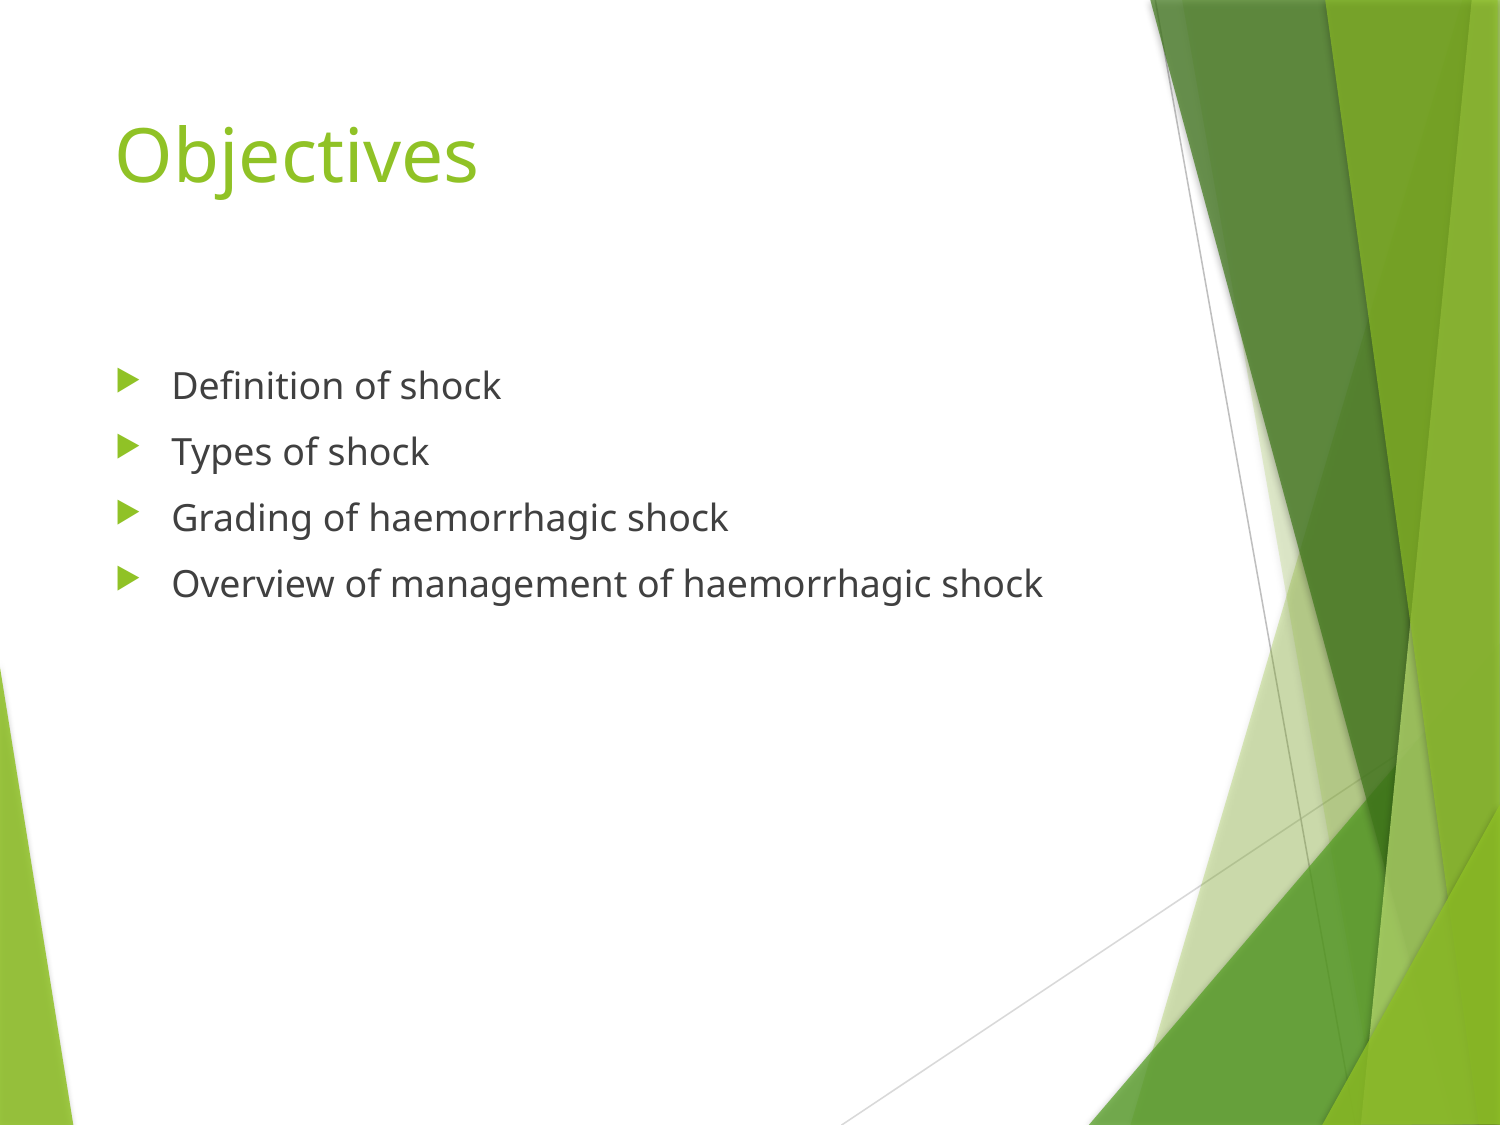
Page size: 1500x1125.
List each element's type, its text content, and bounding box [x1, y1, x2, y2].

title Objectives [99, 99, 1142, 317]
list Definition of shock Types of shock Grading of haemorrhagic shock Overview of management of haemorrhagic shock [99, 354, 1142, 992]
